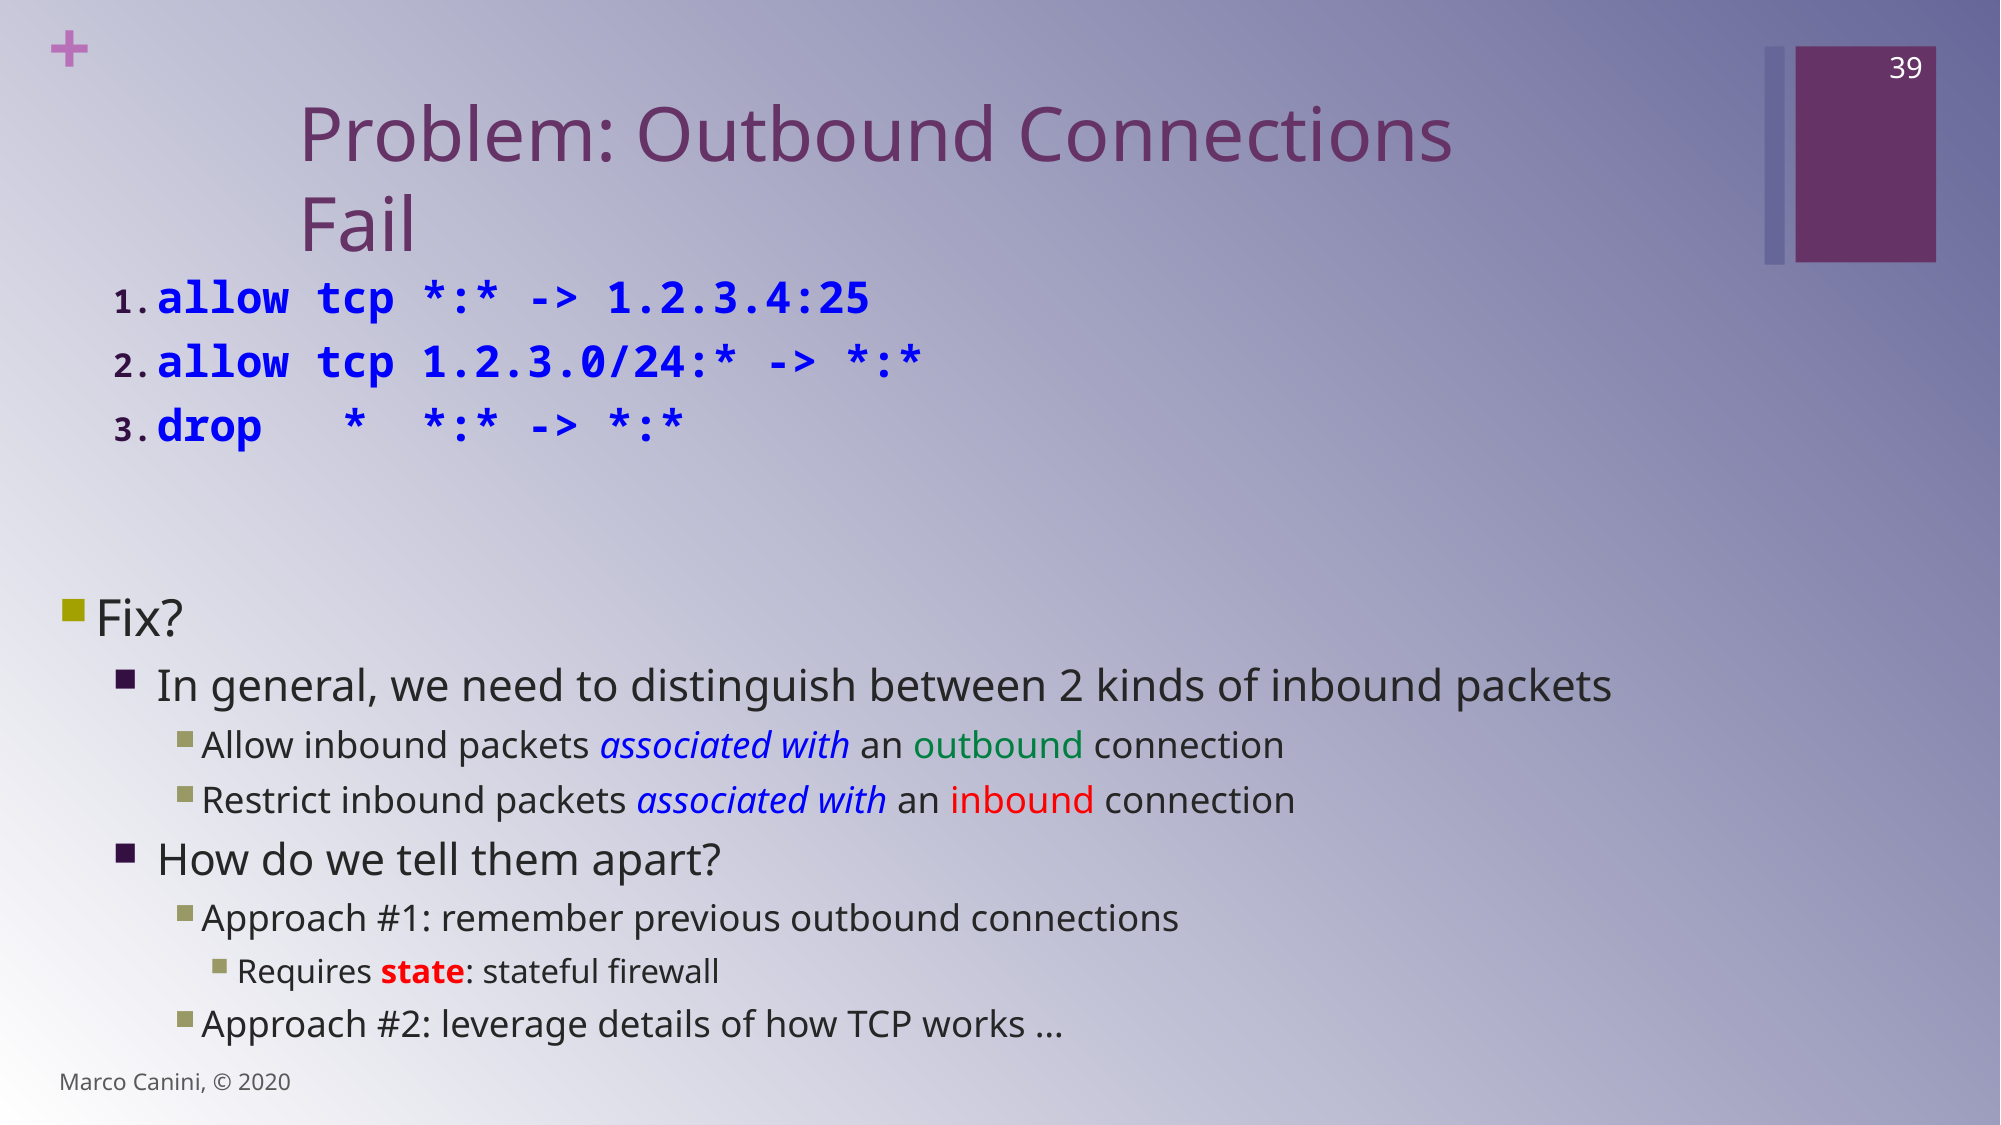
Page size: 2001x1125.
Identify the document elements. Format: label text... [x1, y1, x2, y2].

slide_number 39 [1816, 39, 1938, 100]
title Problem: Outbound Connections Fail [283, 79, 1588, 262]
footer Marco Canini, © 2020 [44, 1053, 1384, 1114]
list allow tcp *:* -> 1.2.3.4:25 allow tcp 1.2.3.0/24:* -> *:* drop * *:* -> *:* Fix? In general, we need to distinguish between 2 kinds of inbound packets Allow inbound packets associated with an outbound connection Restrict inbound packets associated with an inbound connection How do we tell them apart? Approach #1: remember previous outbound connections Requires state: stateful firewall Approach #2: leverage details of how TCP works … [44, 262, 1953, 1054]
